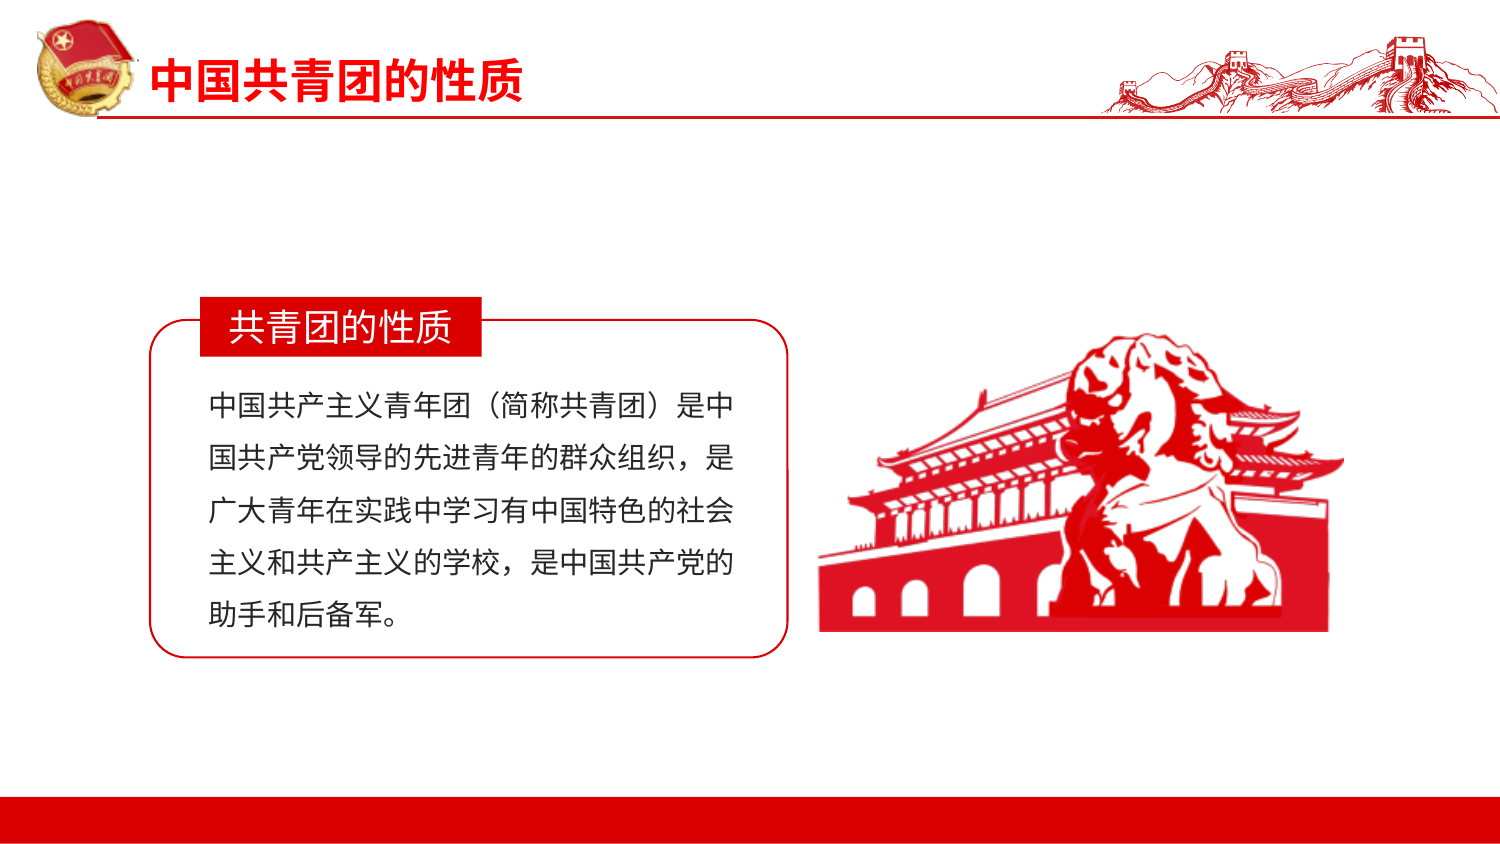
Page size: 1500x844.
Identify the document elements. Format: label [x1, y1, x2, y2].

text_box [149, 296, 788, 658]
picture [812, 321, 1344, 632]
picture [37, 19, 135, 117]
